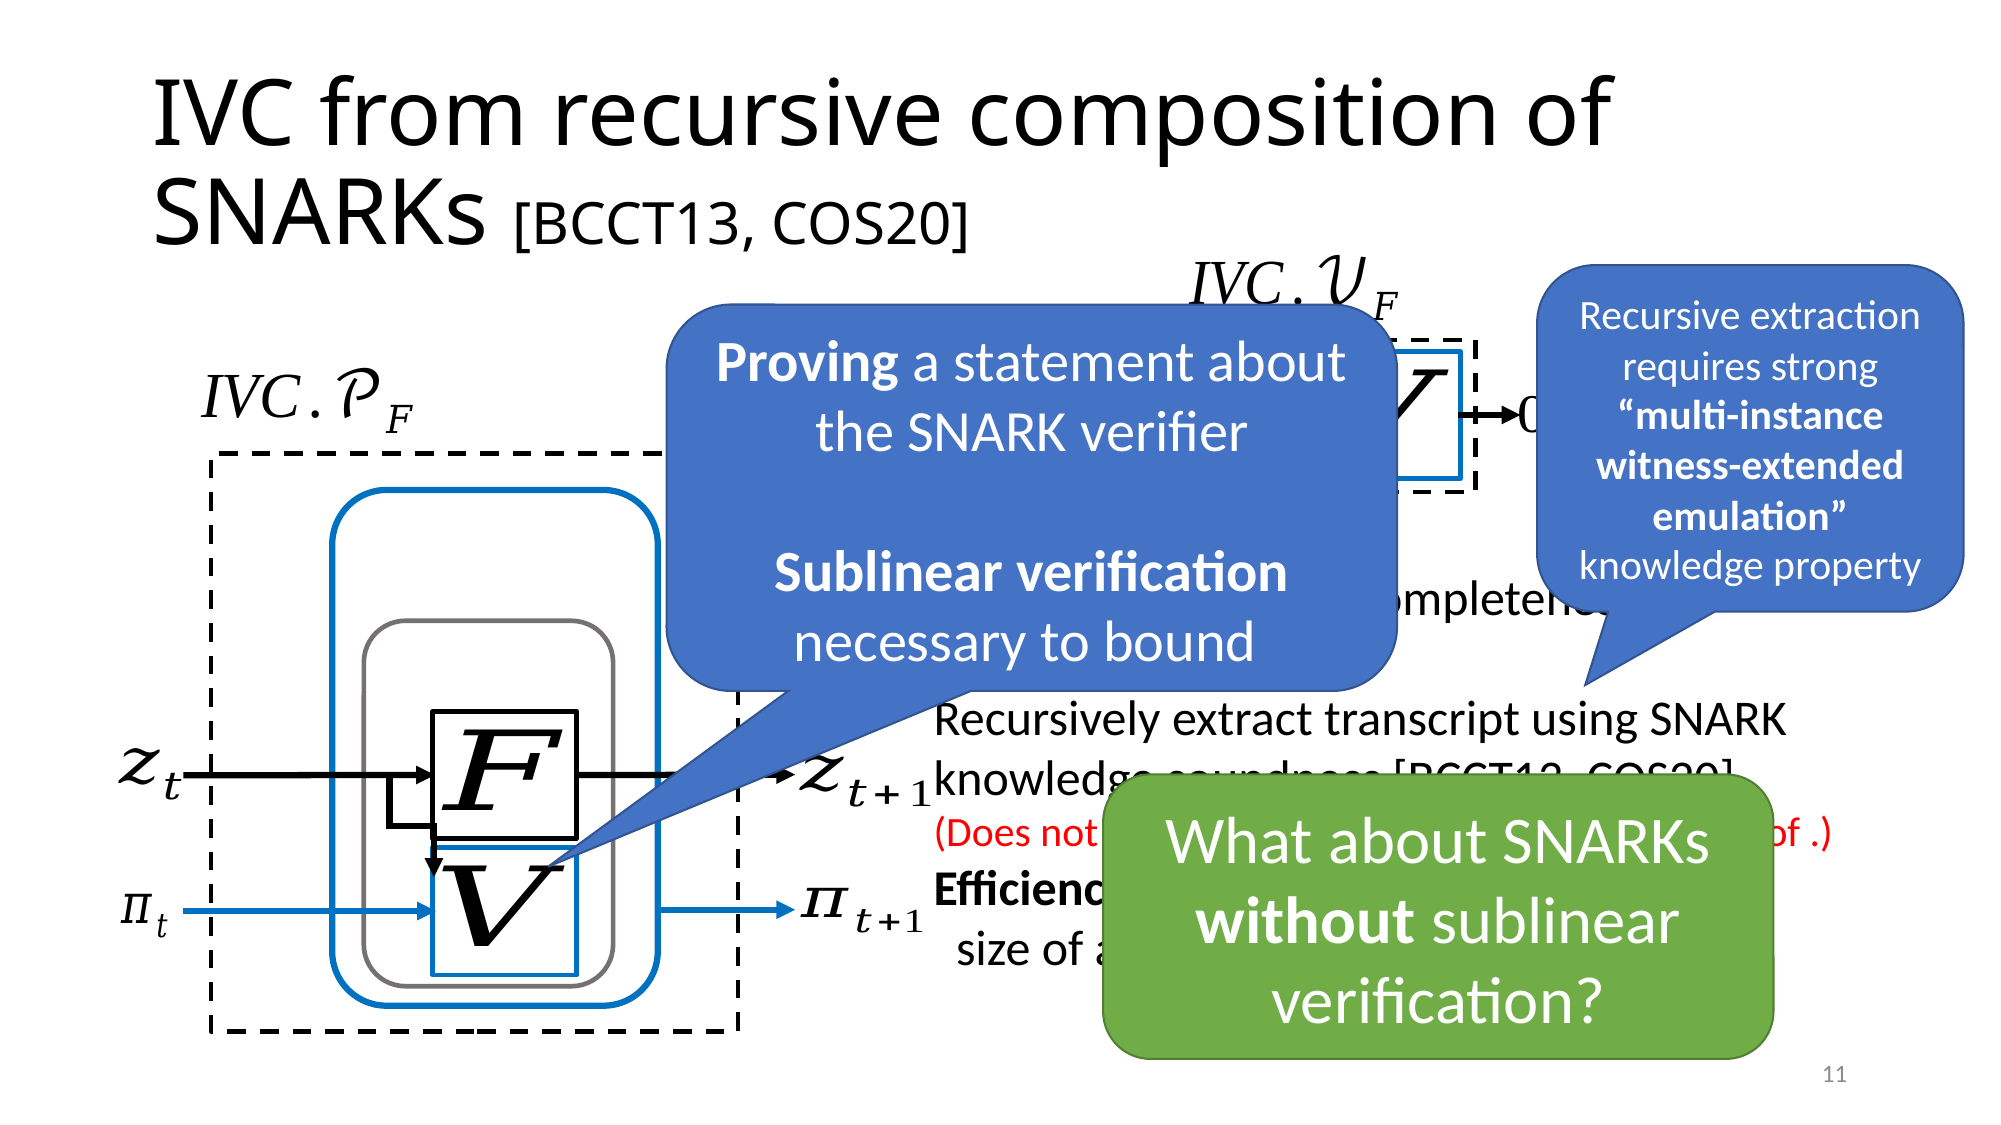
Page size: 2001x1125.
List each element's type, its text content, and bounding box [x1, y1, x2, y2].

text_box Recursive extraction requires strong “multi-instance witness-extended emulation” knowledge property [1536, 264, 1965, 688]
text_box [1392, 339, 1476, 412]
text_box [1397, 354, 1458, 476]
title IVC from recursive composition of SNARKs [BCCT13, COS20] [137, 56, 1863, 274]
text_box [360, 803, 463, 849]
text_box [210, 776, 430, 911]
text_box What about SNARKs without sublinear verification? [1102, 773, 1775, 1060]
text_box [210, 790, 738, 1032]
slide_number 11 [1412, 1042, 1863, 1103]
text_box [210, 453, 738, 845]
text_box [1399, 418, 1476, 493]
